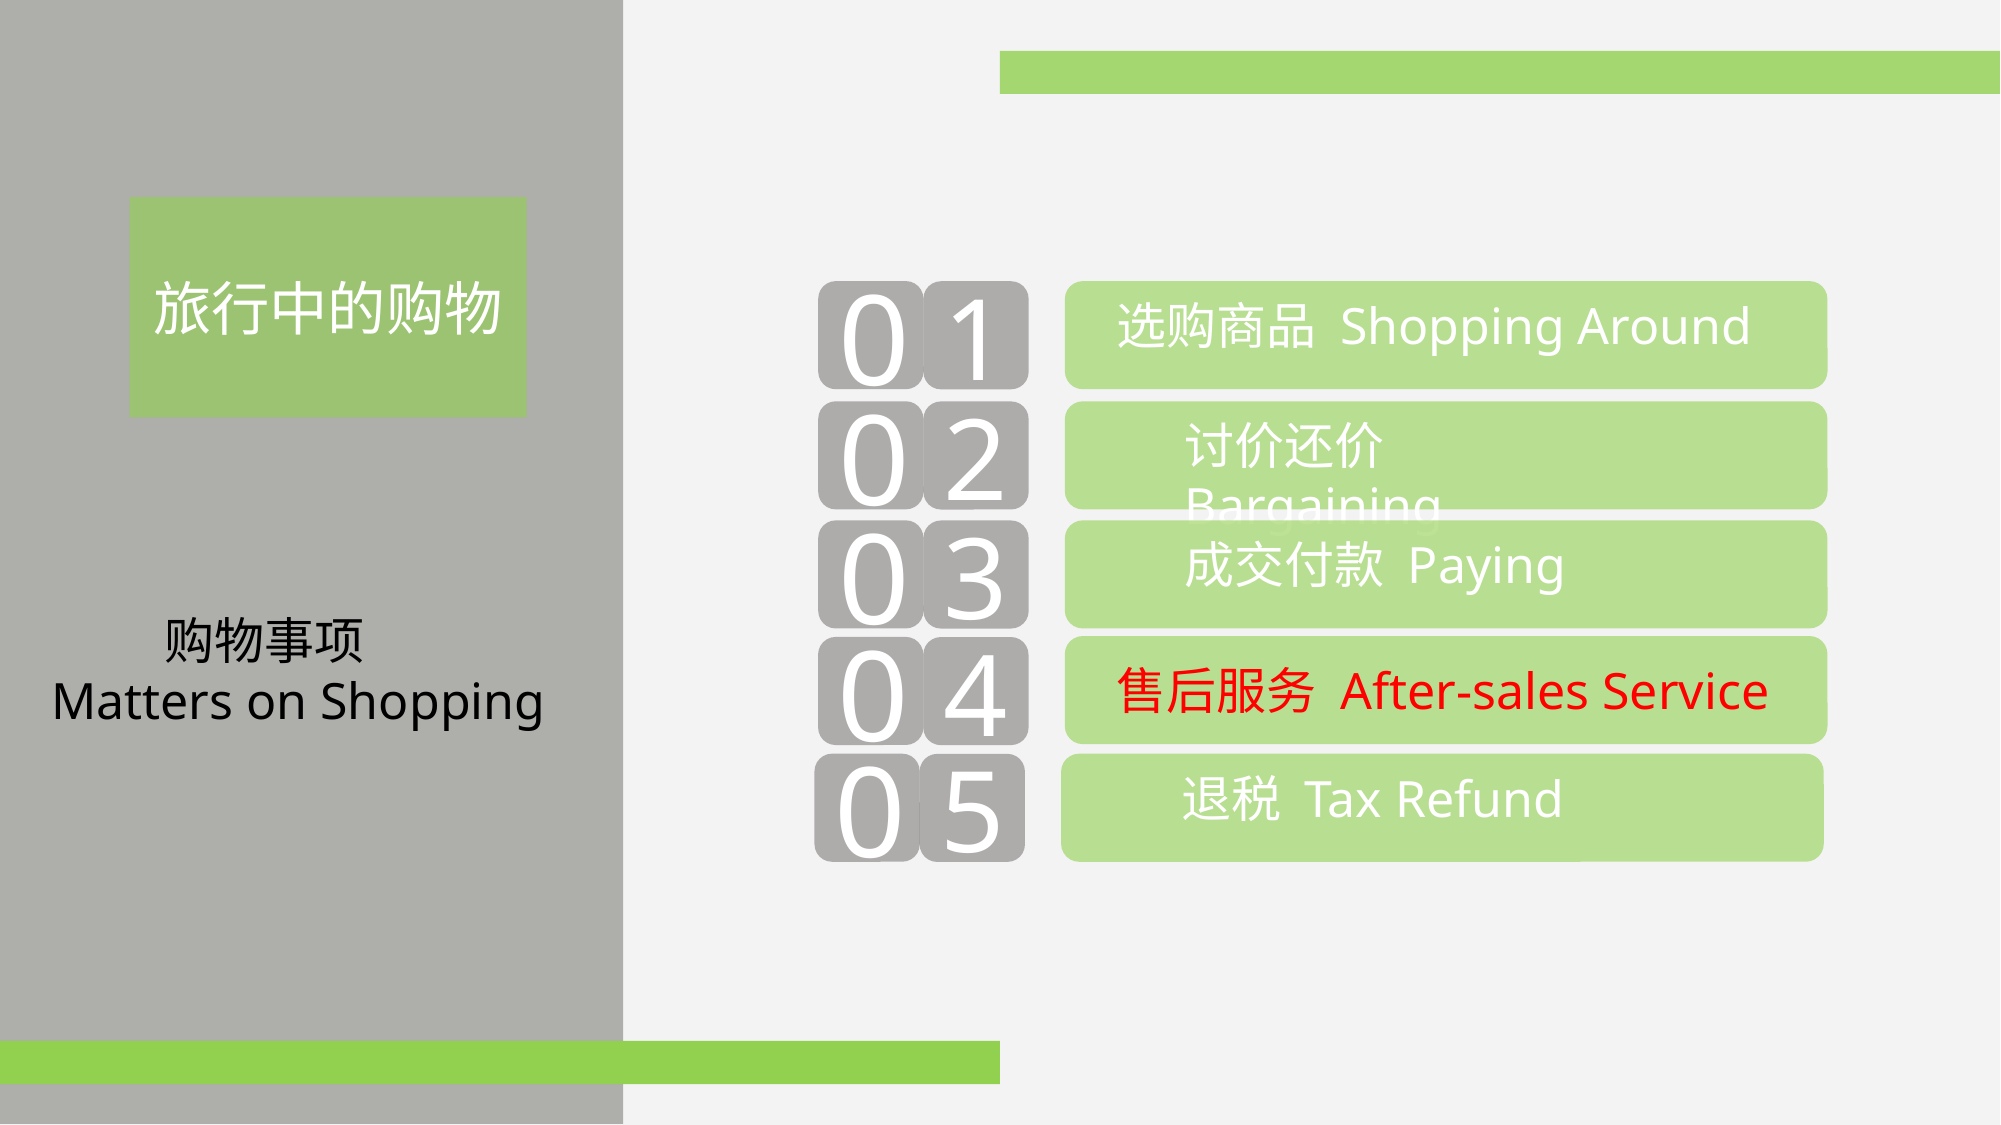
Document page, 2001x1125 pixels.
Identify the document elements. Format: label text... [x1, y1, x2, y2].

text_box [818, 520, 1029, 629]
text_box [1063, 634, 1829, 746]
text_box [999, 50, 2000, 95]
text_box [1063, 400, 1829, 511]
text_box [1060, 752, 1825, 863]
text_box 成交付款 Paying [1169, 526, 1679, 602]
text_box [0, 1040, 1001, 1085]
text_box 退税 Tax Refund [1166, 759, 1675, 835]
text_box 售后服务 After-sales Service [1102, 652, 1865, 727]
text_box [1063, 280, 1829, 391]
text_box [36, 197, 587, 739]
text_box [0, 1085, 624, 1125]
text_box [0, 0, 624, 1040]
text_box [814, 753, 1025, 862]
text_box [1063, 519, 1829, 630]
text_box 讨价还价 Bargaining [1169, 407, 1679, 519]
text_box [818, 401, 1029, 510]
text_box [818, 636, 1029, 746]
text_box 选购商品 Shopping Around [1102, 287, 1925, 362]
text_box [818, 281, 1029, 390]
